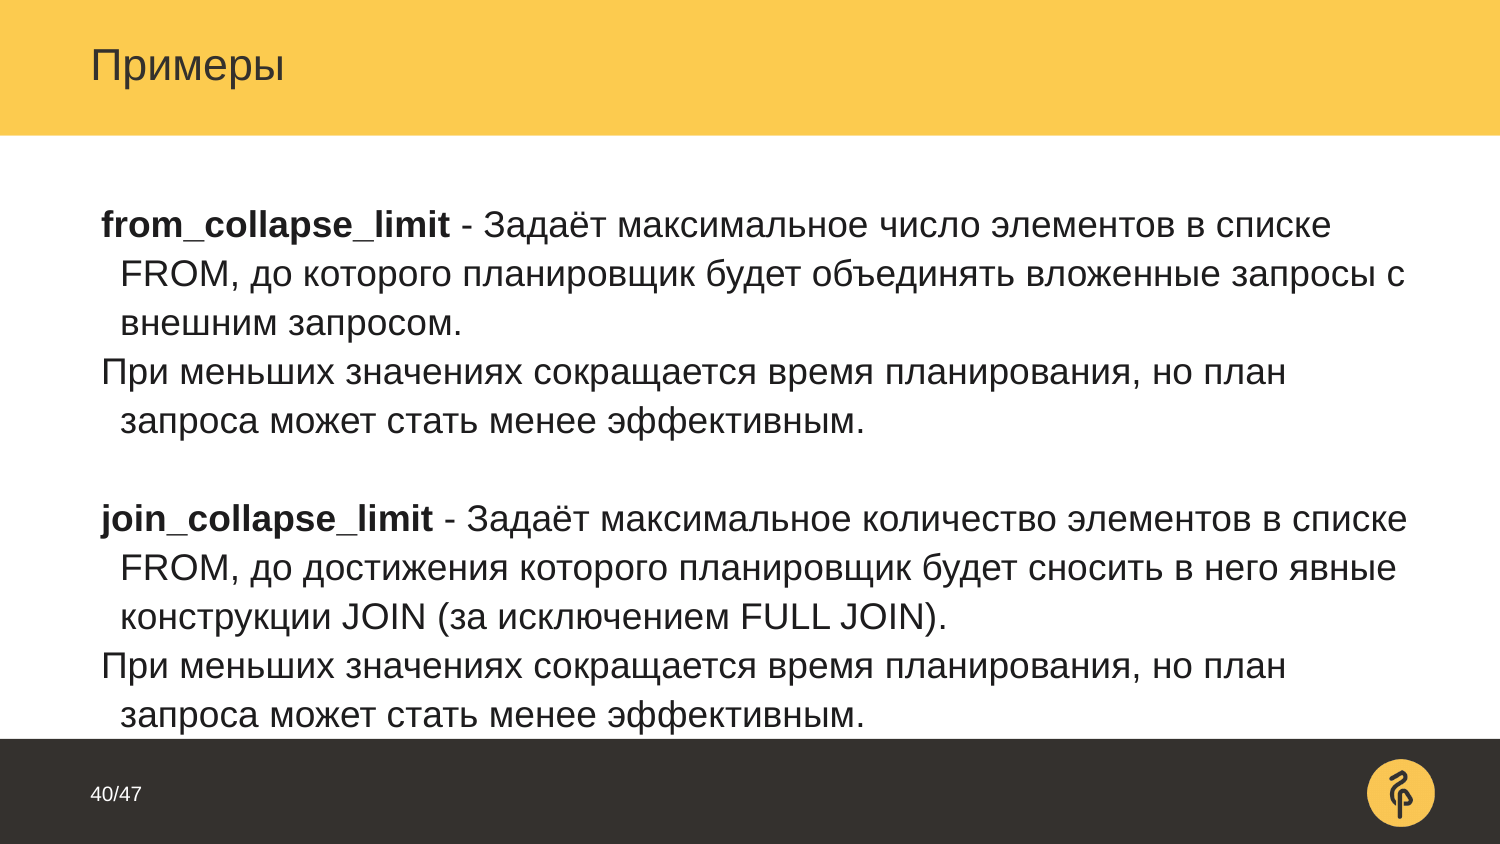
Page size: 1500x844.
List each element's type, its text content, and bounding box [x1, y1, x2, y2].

list from_collapse_limit - Задаёт максимальное число элементов в списке FROM, до которого планировщик будет объединять вложенные запросы с внешним запросом. При меньших значениях сокращается время планирования, но план запроса может стать менее эффективным. join_collapse_limit - Задаёт максимальное количество элементов в списке FROM, до достижения которого планировщик будет сносить в него явные конструкции JOIN (за исключением FULL JOIN). При меньших значениях сокращается время планирования, но план запроса может стать менее эффективным. [73, 188, 1429, 746]
footer 40/47 [75, 757, 1004, 829]
picture [1367, 759, 1435, 827]
title Примеры [75, 0, 1420, 132]
